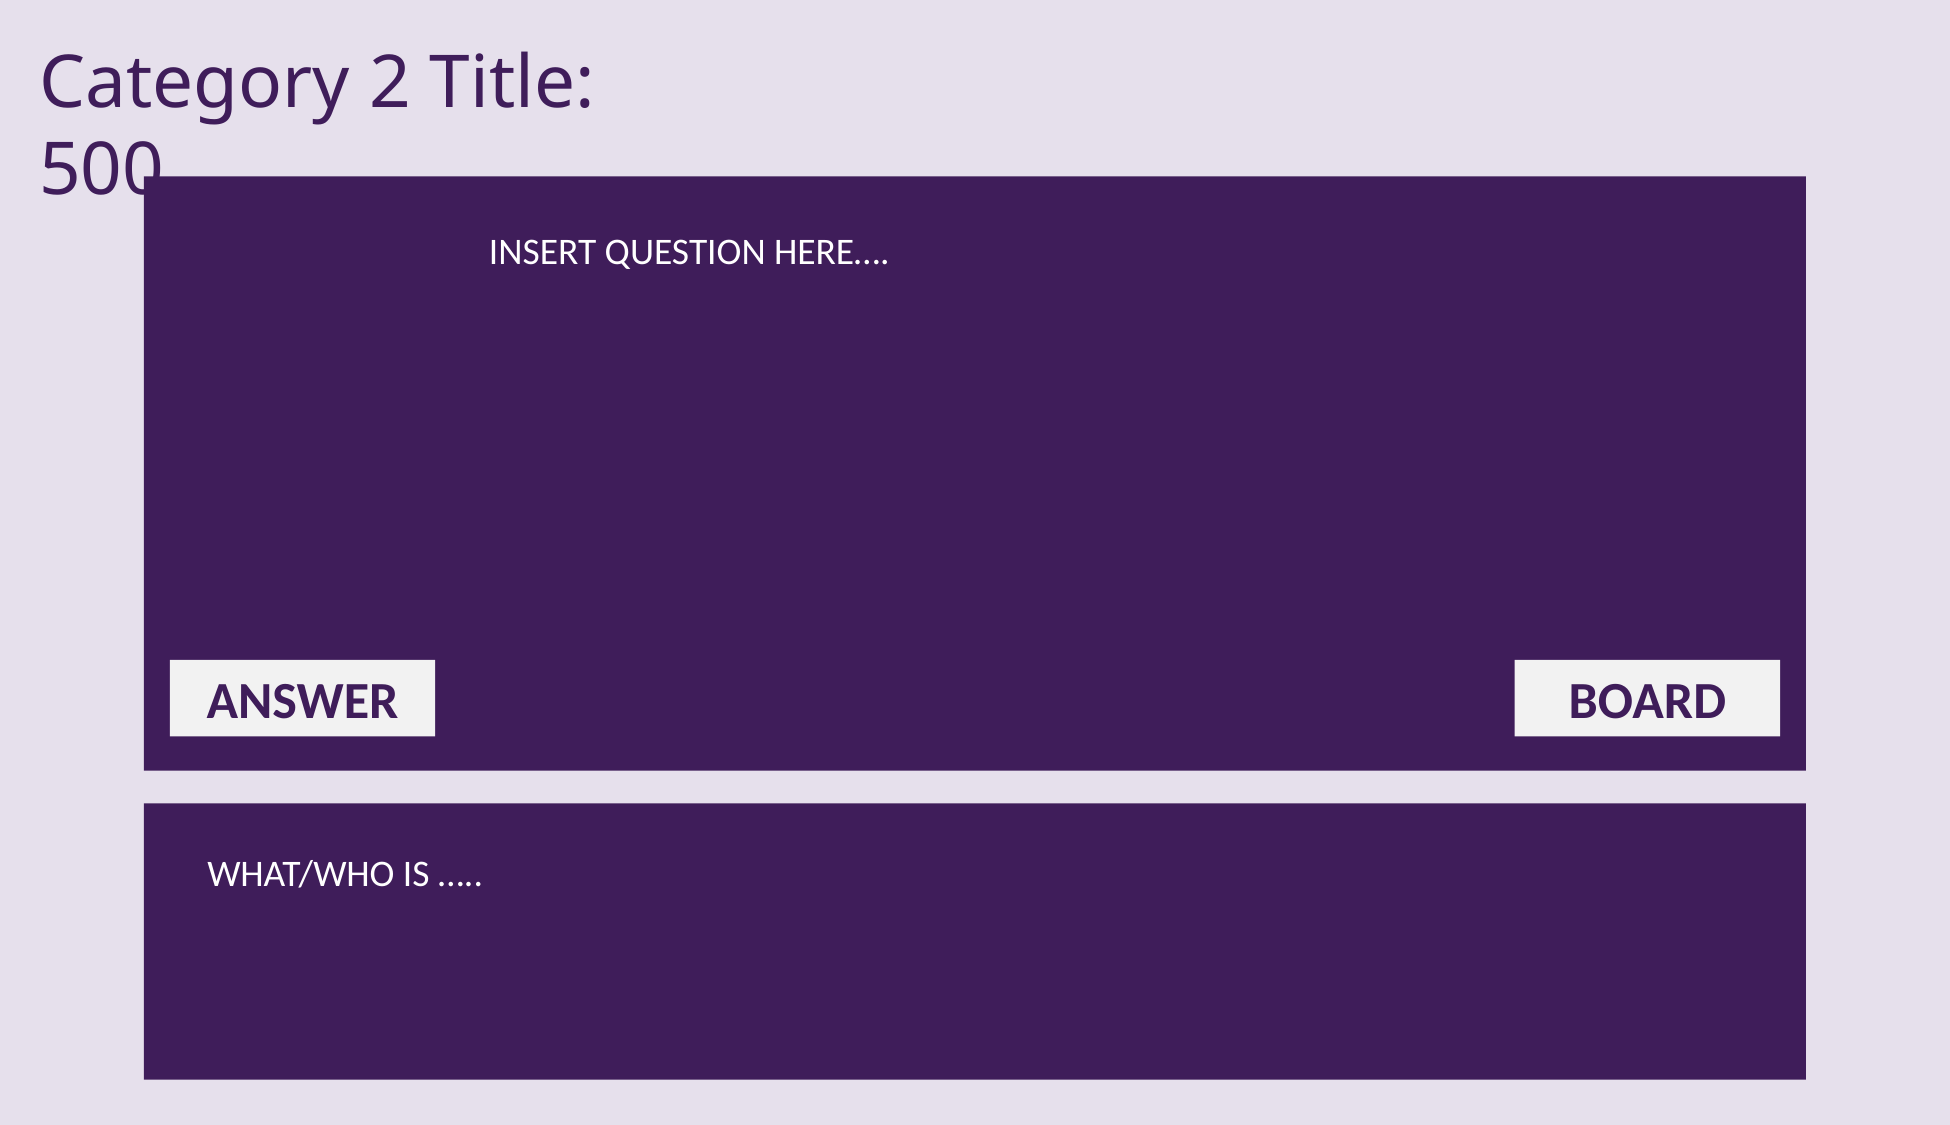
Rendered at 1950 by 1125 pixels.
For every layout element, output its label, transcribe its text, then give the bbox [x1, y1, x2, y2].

text_box BOARD [1513, 658, 1782, 739]
text_box ANSWER [168, 658, 437, 739]
text_box WHAT/WHO IS ….. [192, 841, 499, 902]
text_box INSERT QUESTION HERE…. [474, 219, 1476, 280]
text_box [142, 801, 1808, 1082]
text_box Category 2 Title: 500 [24, 26, 685, 217]
text_box [142, 174, 1808, 773]
